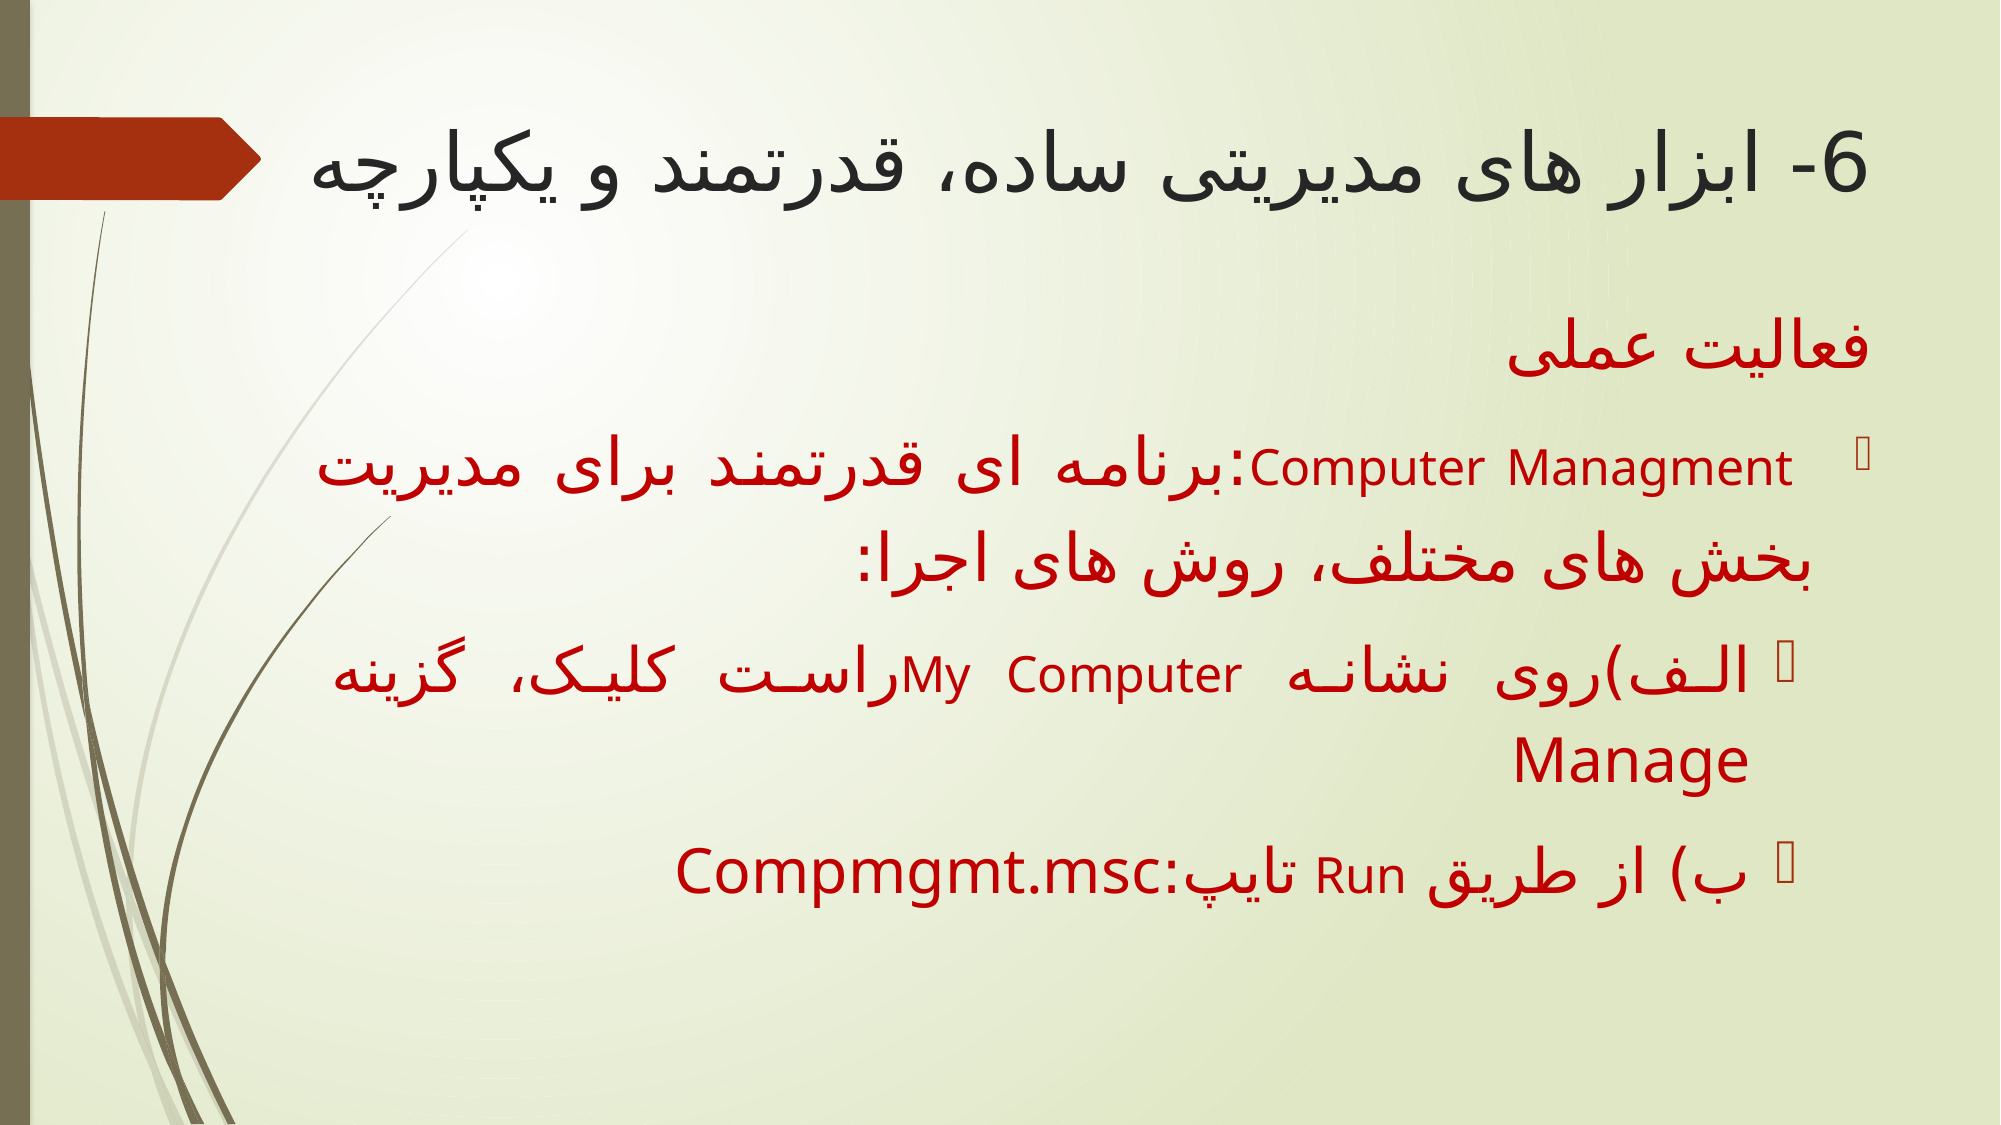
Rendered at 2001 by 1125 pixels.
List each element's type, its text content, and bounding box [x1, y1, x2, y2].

title 6- ابزار های مدیریتی ساده، قدرتمند و یکپارچه [293, 102, 1888, 278]
list فعالیت عملی Computer Managment:برنامه ای قدرتمند برای مدیریت بخش های مختلف، روش های اجرا: الف)روی نشانه My Computerراست کلیک، گزینه Manage ب) از طریق Run تایپ:Compmgmt.msc [293, 278, 1888, 1042]
